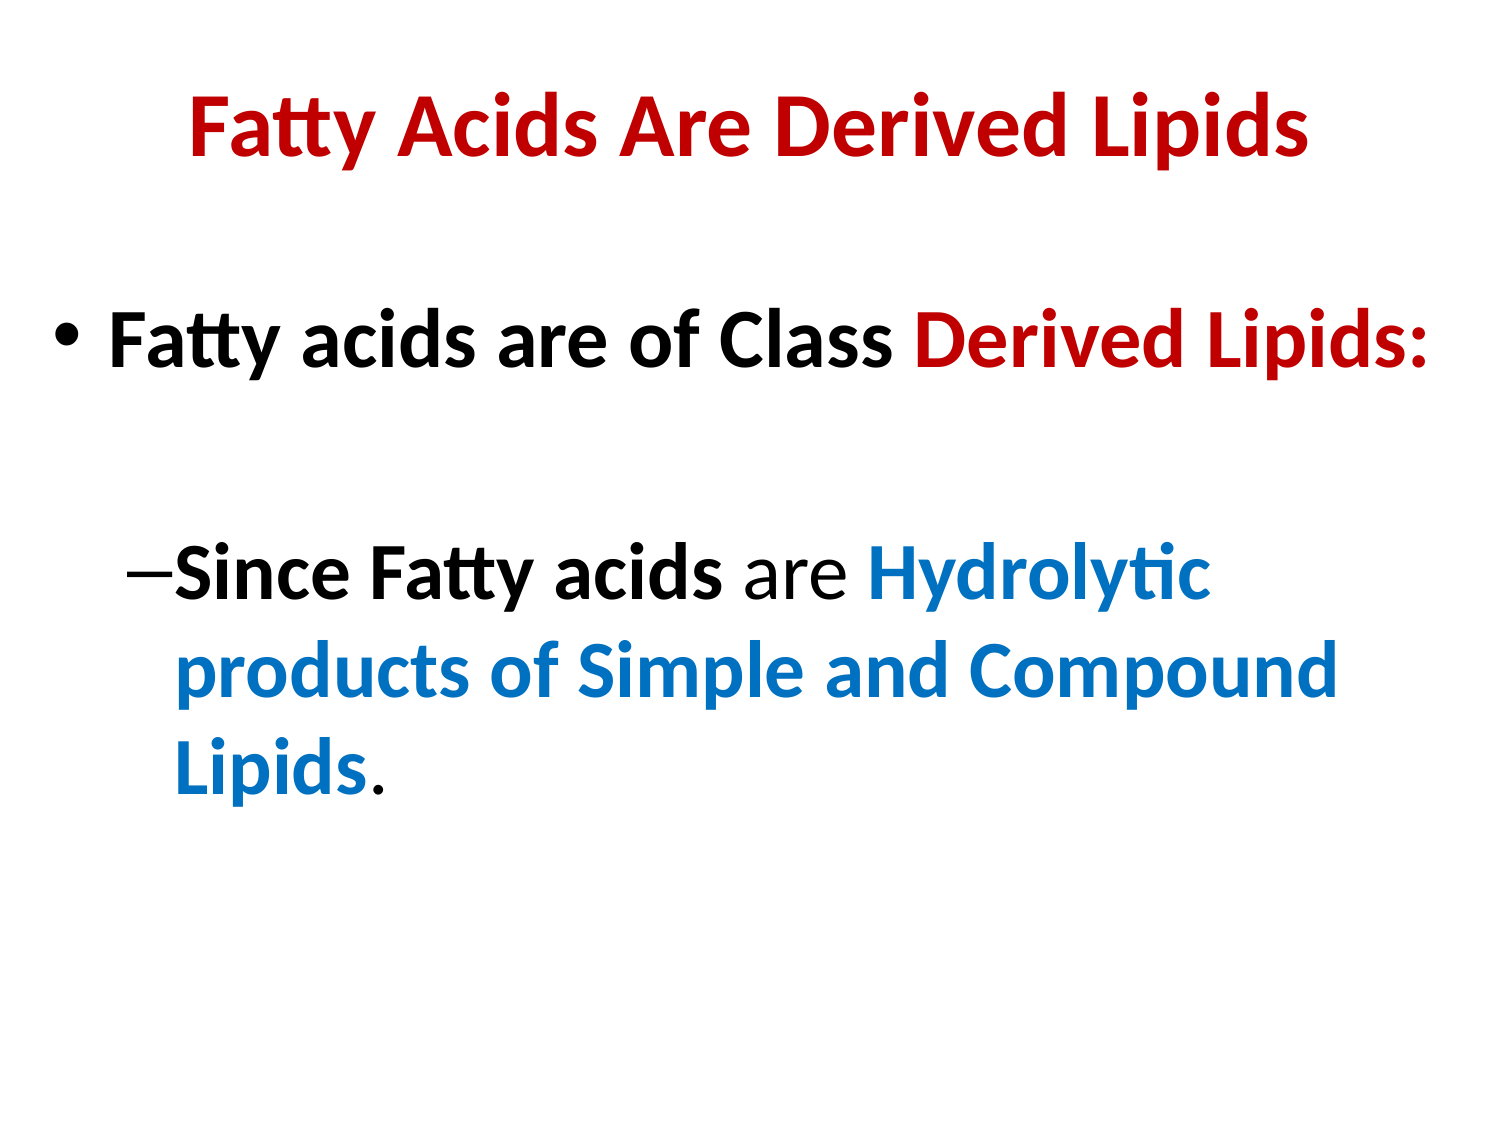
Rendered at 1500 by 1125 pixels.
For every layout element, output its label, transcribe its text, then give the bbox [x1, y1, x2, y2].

title Fatty Acids Are Derived Lipids [75, 50, 1425, 191]
list Fatty acids are of Class Derived Lipids: Since Fatty acids are Hydrolytic products of Simple and Compound Lipids. [37, 275, 1500, 1088]
